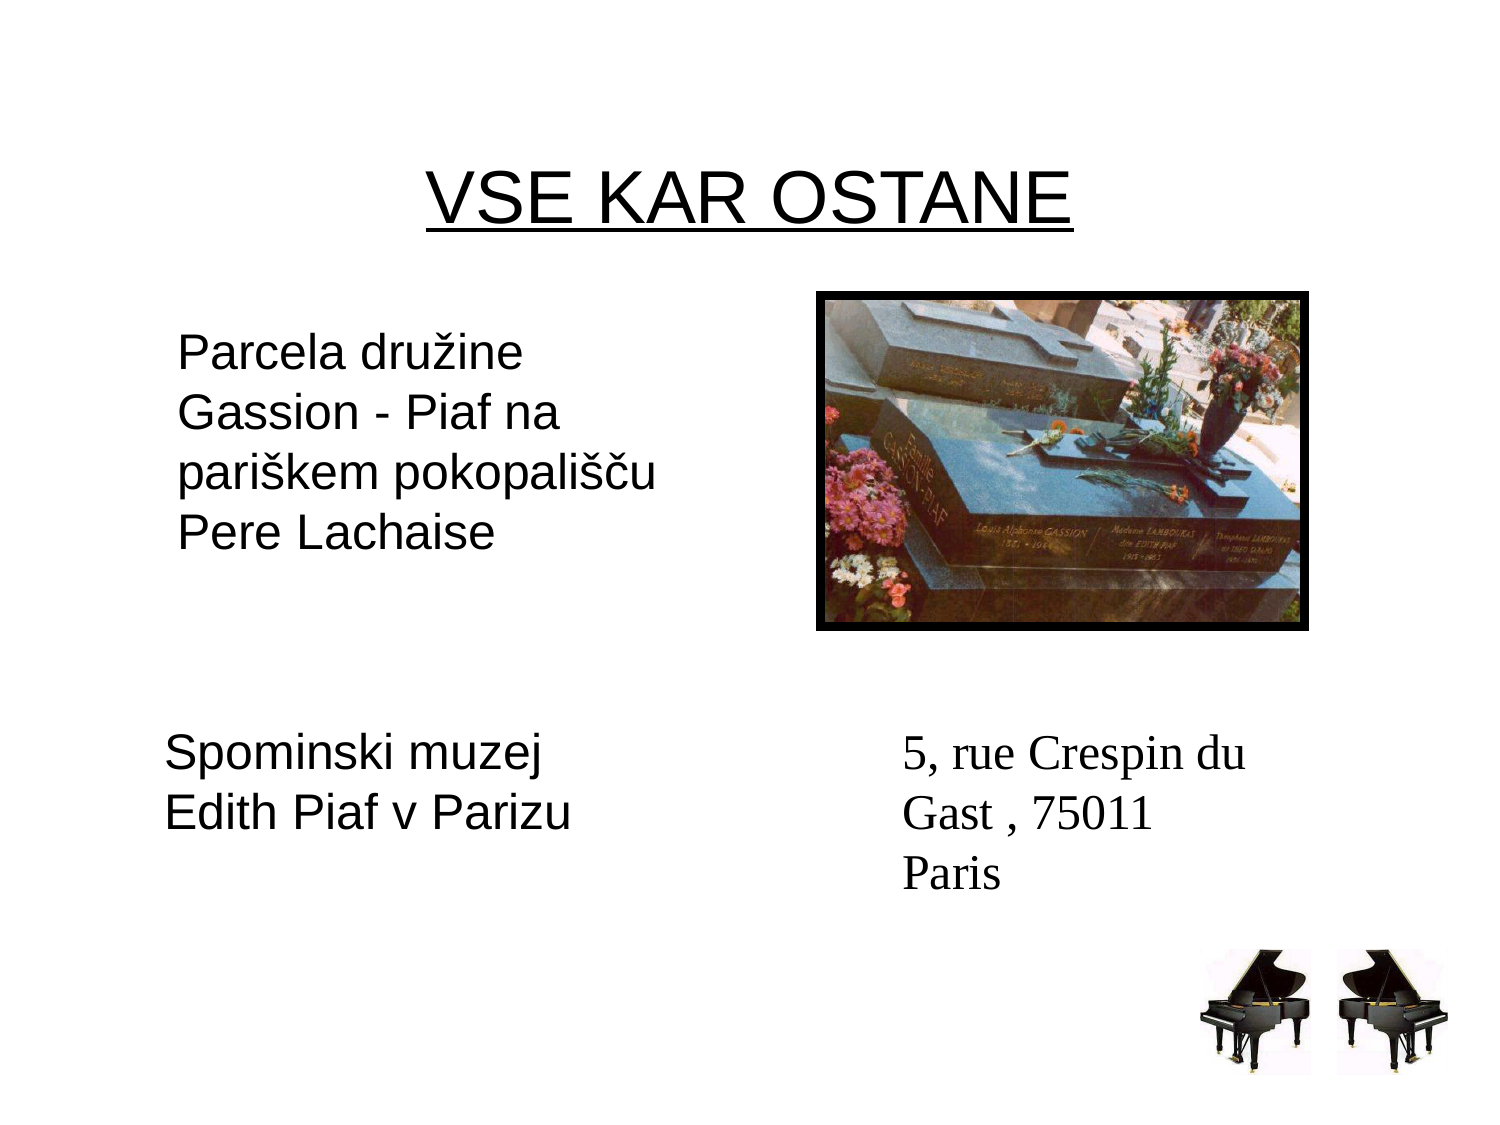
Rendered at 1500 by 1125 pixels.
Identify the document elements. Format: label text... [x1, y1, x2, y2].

title VSE KAR OSTANE [112, 99, 1388, 288]
picture [824, 299, 1300, 622]
text_box Spominski muzej Edith Piaf v Parizu [150, 712, 625, 848]
picture [1199, 949, 1311, 1076]
text_box 5, rue Crespin du Gast , 75011 Paris [887, 712, 1263, 908]
picture [1337, 949, 1448, 1076]
text_box Parcela družine Gassion - Piaf na pariškem pokopališču Pere Lachaise [162, 312, 675, 568]
